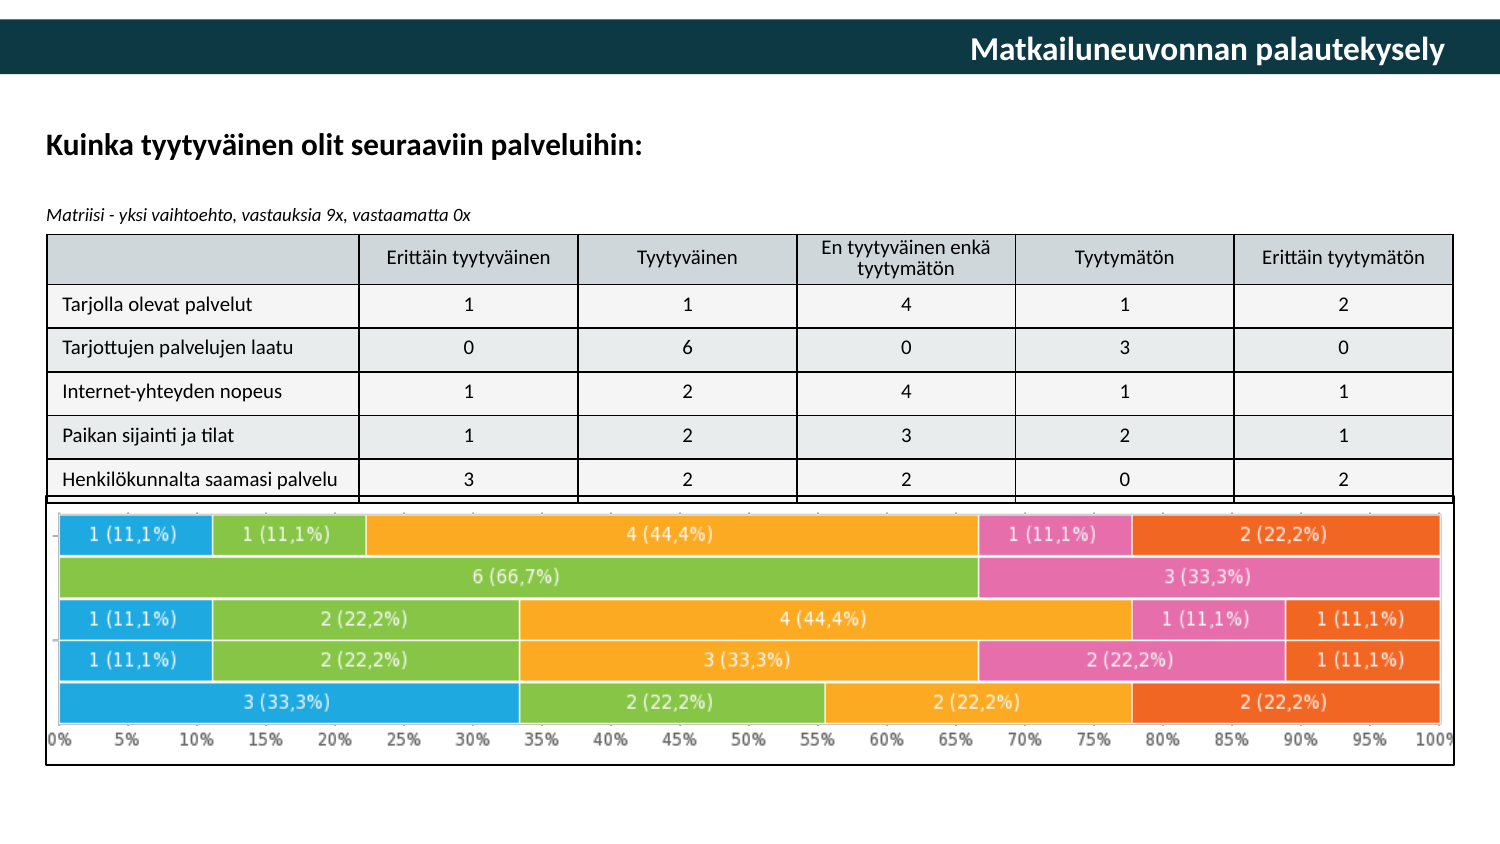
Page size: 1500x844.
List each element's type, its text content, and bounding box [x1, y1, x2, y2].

table_cell 3 [360, 460, 577, 495]
table_cell 0 [1016, 460, 1233, 495]
table_cell 1 [360, 373, 577, 415]
table_cell 1 [579, 285, 796, 327]
table_cell Internet-yhteyden nopeus [48, 373, 358, 415]
table_cell Paikan sijainti ja tilat [48, 416, 358, 458]
table_cell 3 [798, 416, 1015, 458]
table_cell 2 [1016, 416, 1233, 458]
table_cell 1 [1235, 373, 1452, 415]
table_cell 2 [579, 460, 796, 495]
table_cell 3 [1016, 329, 1233, 371]
table_cell 1 [1016, 285, 1233, 327]
table_cell 1 [360, 416, 577, 458]
table_cell Tarjolla olevat palvelut [48, 285, 358, 327]
table_cell 1 [1235, 416, 1452, 458]
table_cell 0 [1235, 329, 1452, 371]
table_cell 2 [1235, 285, 1452, 327]
table_cell 0 [798, 329, 1015, 371]
table_cell 4 [798, 285, 1015, 327]
table_cell 1 [360, 285, 577, 327]
table_cell 4 [798, 373, 1015, 415]
table_cell 2 [579, 373, 796, 415]
table_header [48, 235, 358, 284]
table_header Erittäin tyytyväinen [360, 235, 577, 284]
table_cell 6 [579, 329, 796, 371]
table_cell 2 [1235, 460, 1452, 495]
table_cell 1 [1016, 373, 1233, 415]
table_header Tyytyväinen [579, 235, 796, 284]
table_cell Tarjottujen palvelujen laatu [48, 329, 358, 371]
table_cell 0 [360, 329, 577, 371]
table_header Tyytymätön [1016, 235, 1233, 284]
table_cell 2 [579, 416, 796, 458]
table_cell 2 [798, 460, 1015, 495]
table_header En tyytyväinen enkä tyytymätön [798, 235, 1015, 284]
picture [46, 496, 1454, 765]
table_cell Henkilökunnalta saamasi palvelu [48, 460, 358, 495]
table_header Erittäin tyytymätön [1235, 235, 1452, 284]
text_box Kuinka tyytyväinen olit seuraaviin palveluihin: [31, 117, 1469, 170]
text_box Matriisi - yksi vaihtoehto, vastauksia 9x, vastaamatta 0x [31, 195, 657, 233]
